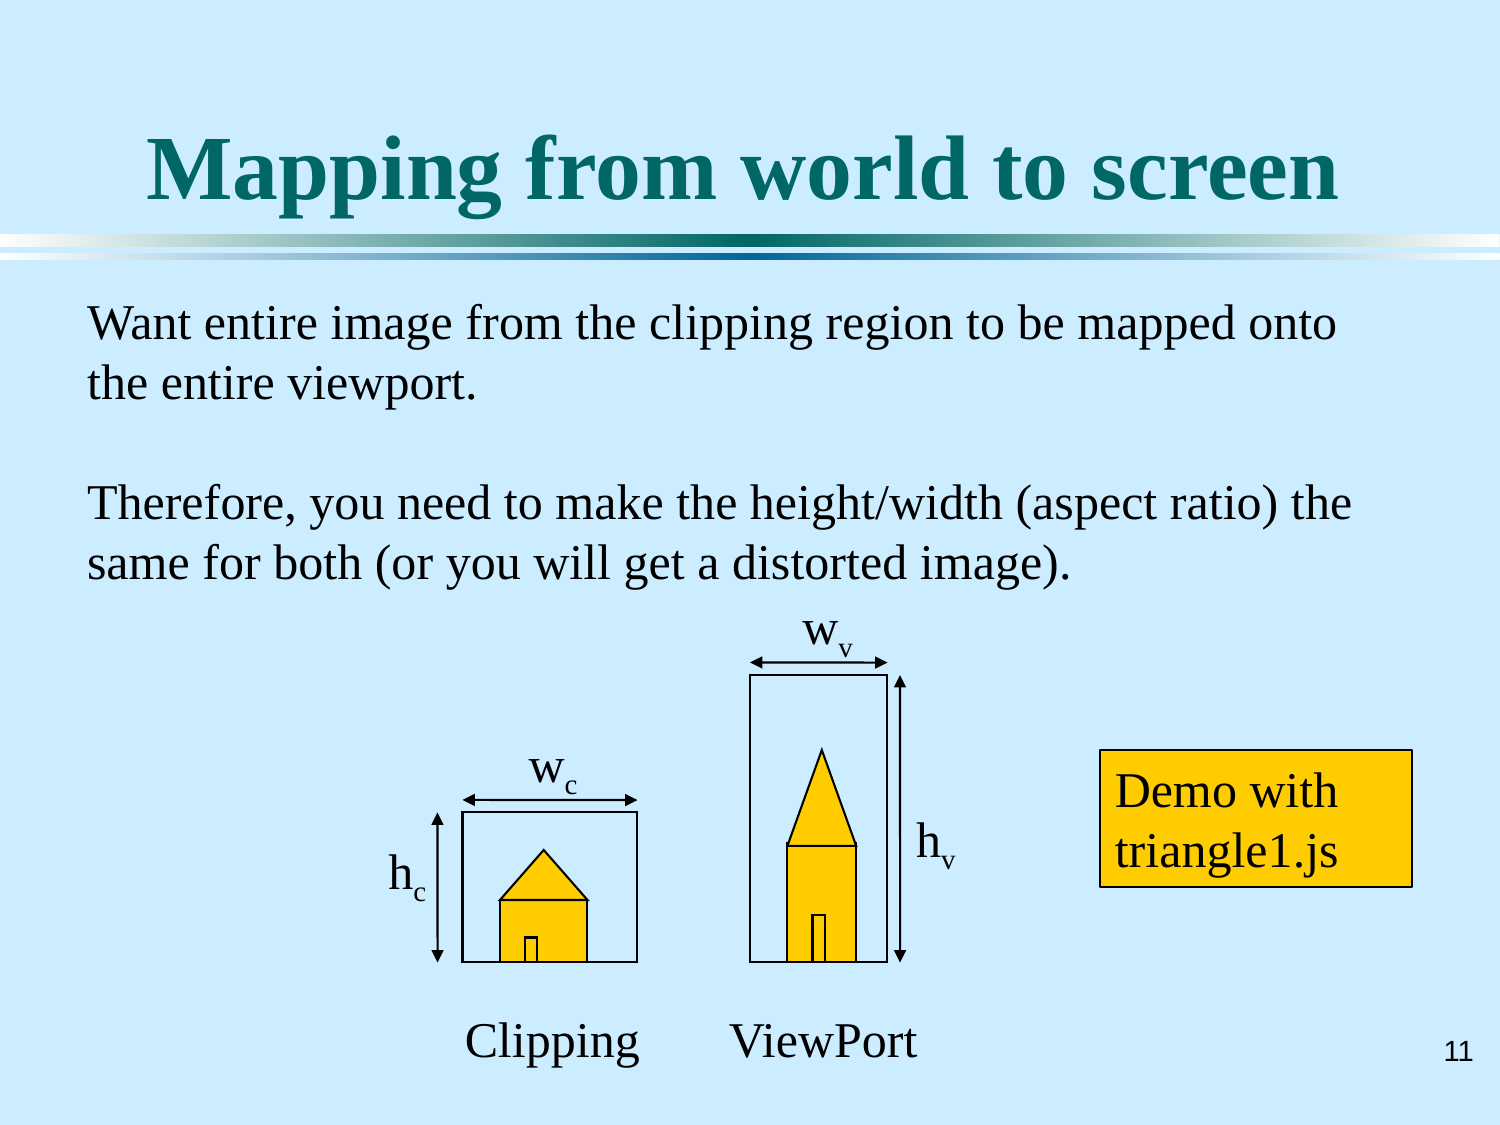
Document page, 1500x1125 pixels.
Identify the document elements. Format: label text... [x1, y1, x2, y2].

text_box [749, 674, 888, 963]
text_box [431, 812, 444, 963]
text_box [787, 750, 857, 846]
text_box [1099, 749, 1451, 888]
text_box [524, 937, 538, 963]
text_box Clipping [450, 999, 655, 1075]
text_box [750, 656, 888, 669]
text_box ViewPort [714, 999, 933, 1075]
text_box wv [787, 587, 871, 662]
text_box [893, 675, 907, 963]
text_box [462, 793, 638, 807]
text_box hv [901, 799, 971, 883]
text_box [787, 846, 857, 963]
text_box hc [438, 831, 442, 915]
text_box wv [787, 663, 871, 671]
text_box [499, 849, 588, 901]
text_box [499, 901, 588, 963]
text_box wc [513, 801, 593, 808]
text_box [462, 812, 638, 963]
title Mapping from world to screen [99, 37, 1388, 225]
text_box Want entire image from the clipping region to be mapped onto the entire viewport. Therefore, you need to make the height/width (aspect ratio) the same for both (or you will get a distorted image). [72, 281, 1400, 597]
text_box wc [513, 724, 593, 799]
text_box hc [373, 831, 437, 915]
text_box [812, 914, 825, 963]
